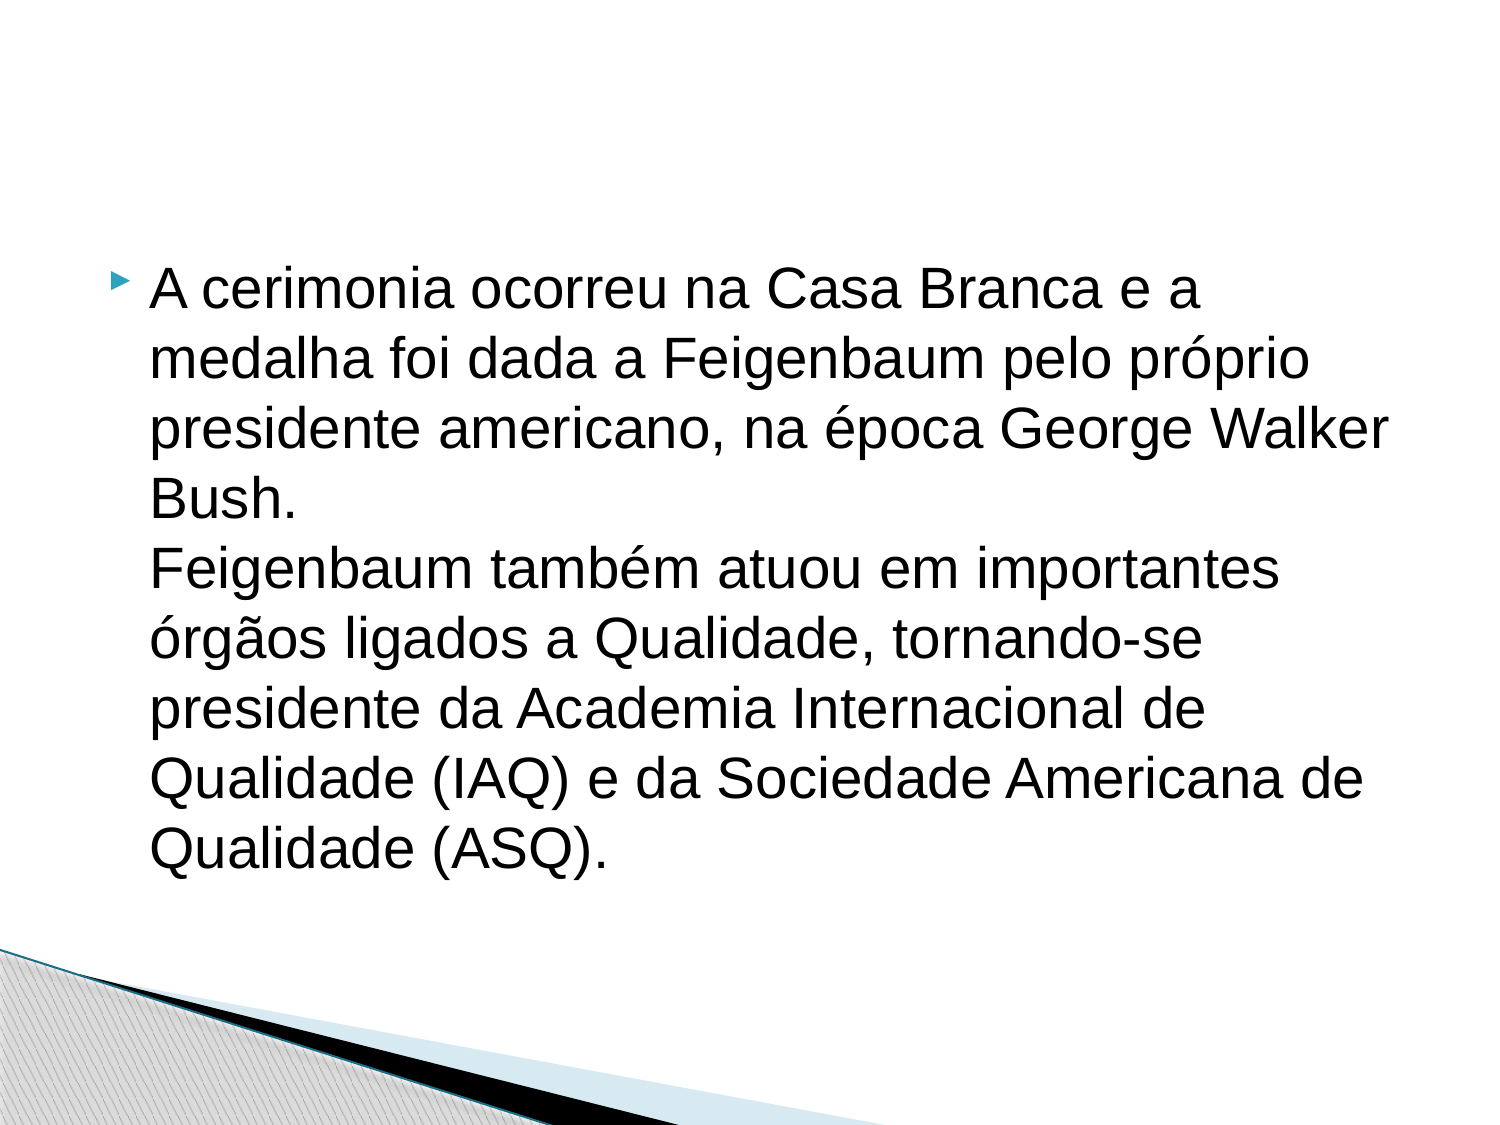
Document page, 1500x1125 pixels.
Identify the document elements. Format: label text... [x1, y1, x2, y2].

list A cerimonia ocorreu na Casa Branca e a medalha foi dada a Feigenbaum pelo próprio presidente americano, na época George Walker Bush. Feigenbaum também atuou em importantes órgãos ligados a Qualidade, tornando-se presidente da Academia Internacional de Qualidade (IAQ) e da Sociedade Americana de Qualidade (ASQ). [75, 243, 1425, 1012]
